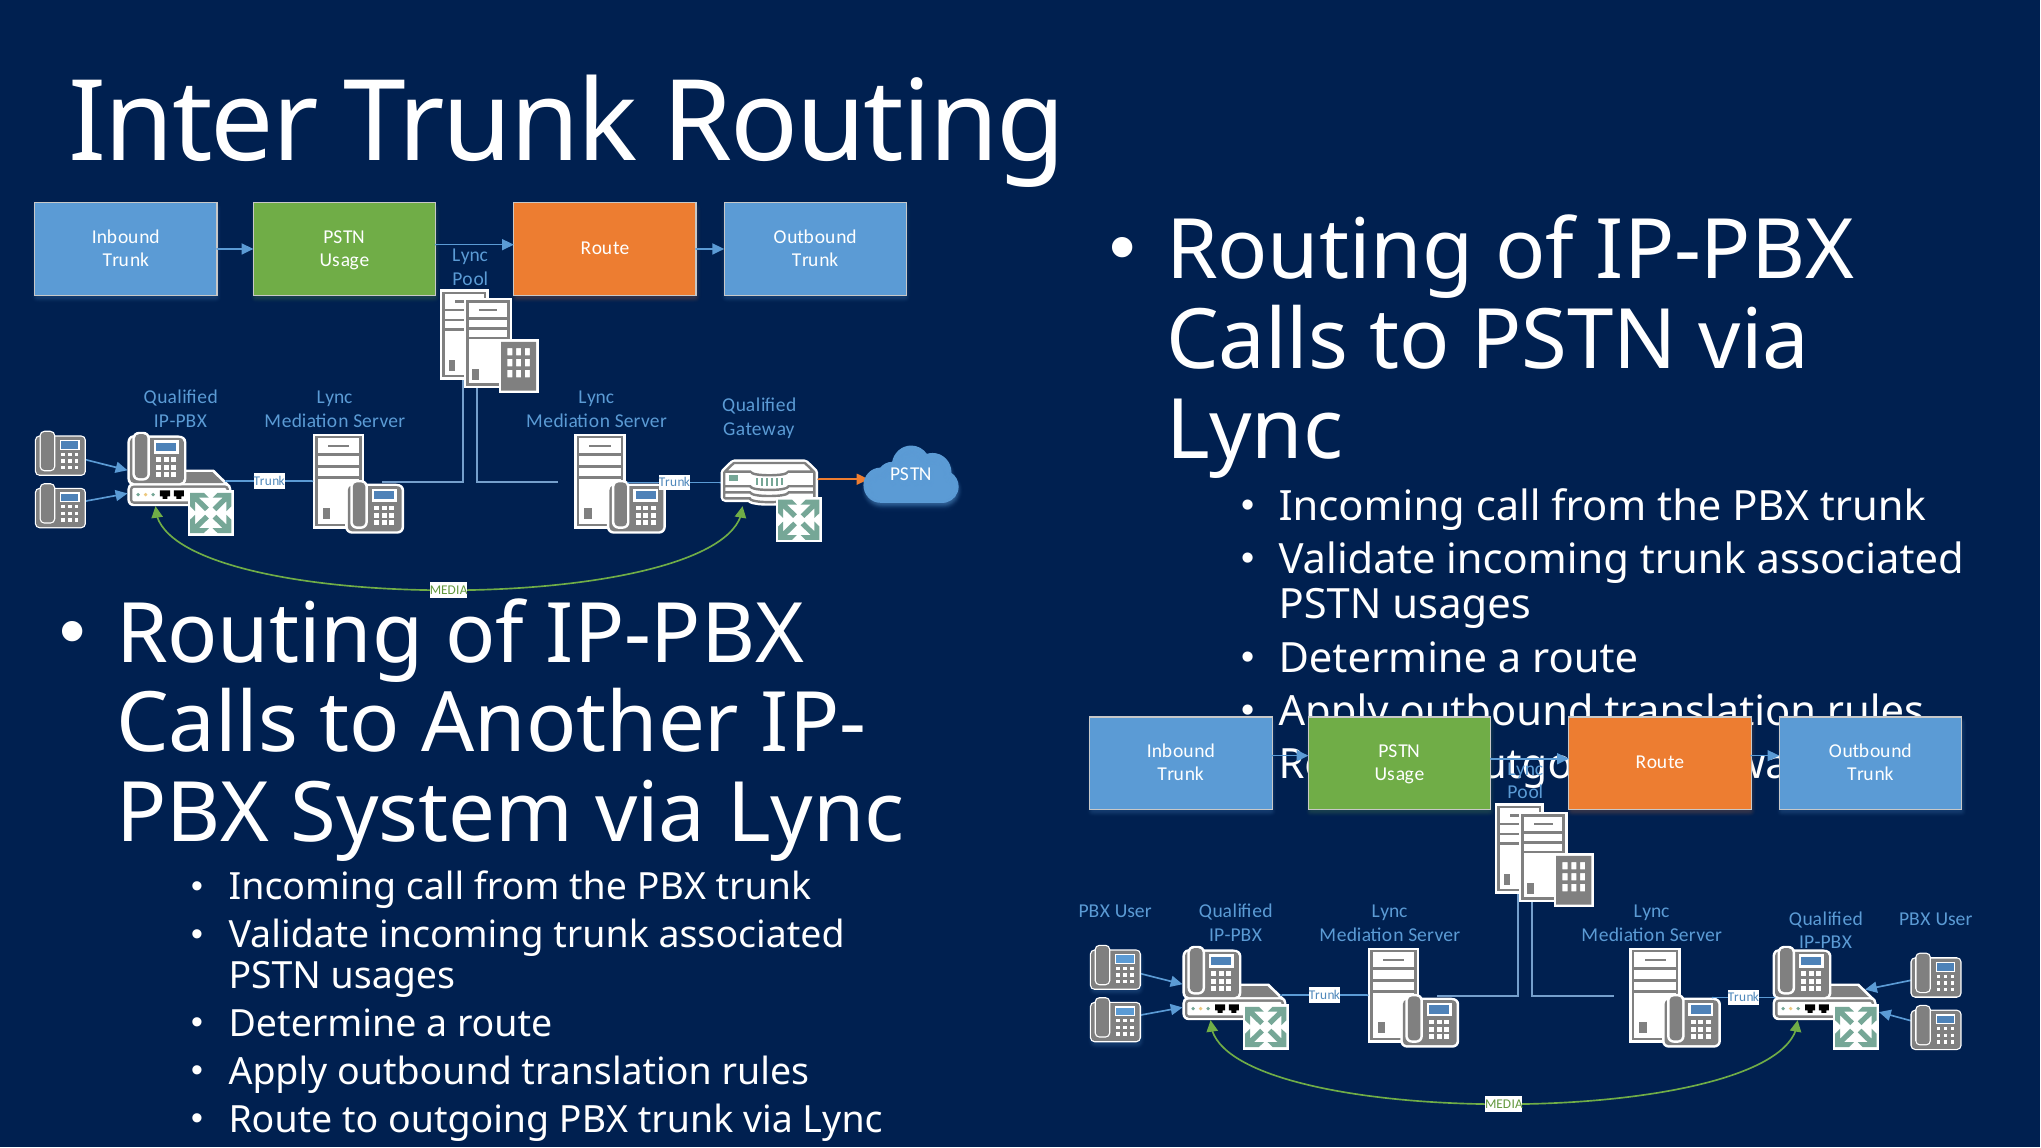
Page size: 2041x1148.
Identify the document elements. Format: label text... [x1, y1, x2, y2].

text_box [60, 678, 984, 1080]
text_box [1060, 228, 1985, 630]
picture [1066, 712, 1983, 1130]
picture [27, 198, 971, 616]
text_box Routing of IP-PBX Calls to PSTN via Lync Incoming call from the PBX trunk Validate incoming trunk associated PSTN usages Determine a route Apply outbound translation rules Route to outgoing gateway trunk [1095, 198, 1995, 615]
text_box Routing of IP-PBX Calls to Another IP-PBX System via Lync Incoming call from the PBX trunk Validate incoming trunk associated PSTN usages Determine a route Apply outbound translation rules Route to outgoing PBX trunk via Lync [45, 616, 945, 999]
title Inter Trunk Routing [45, 48, 1996, 200]
